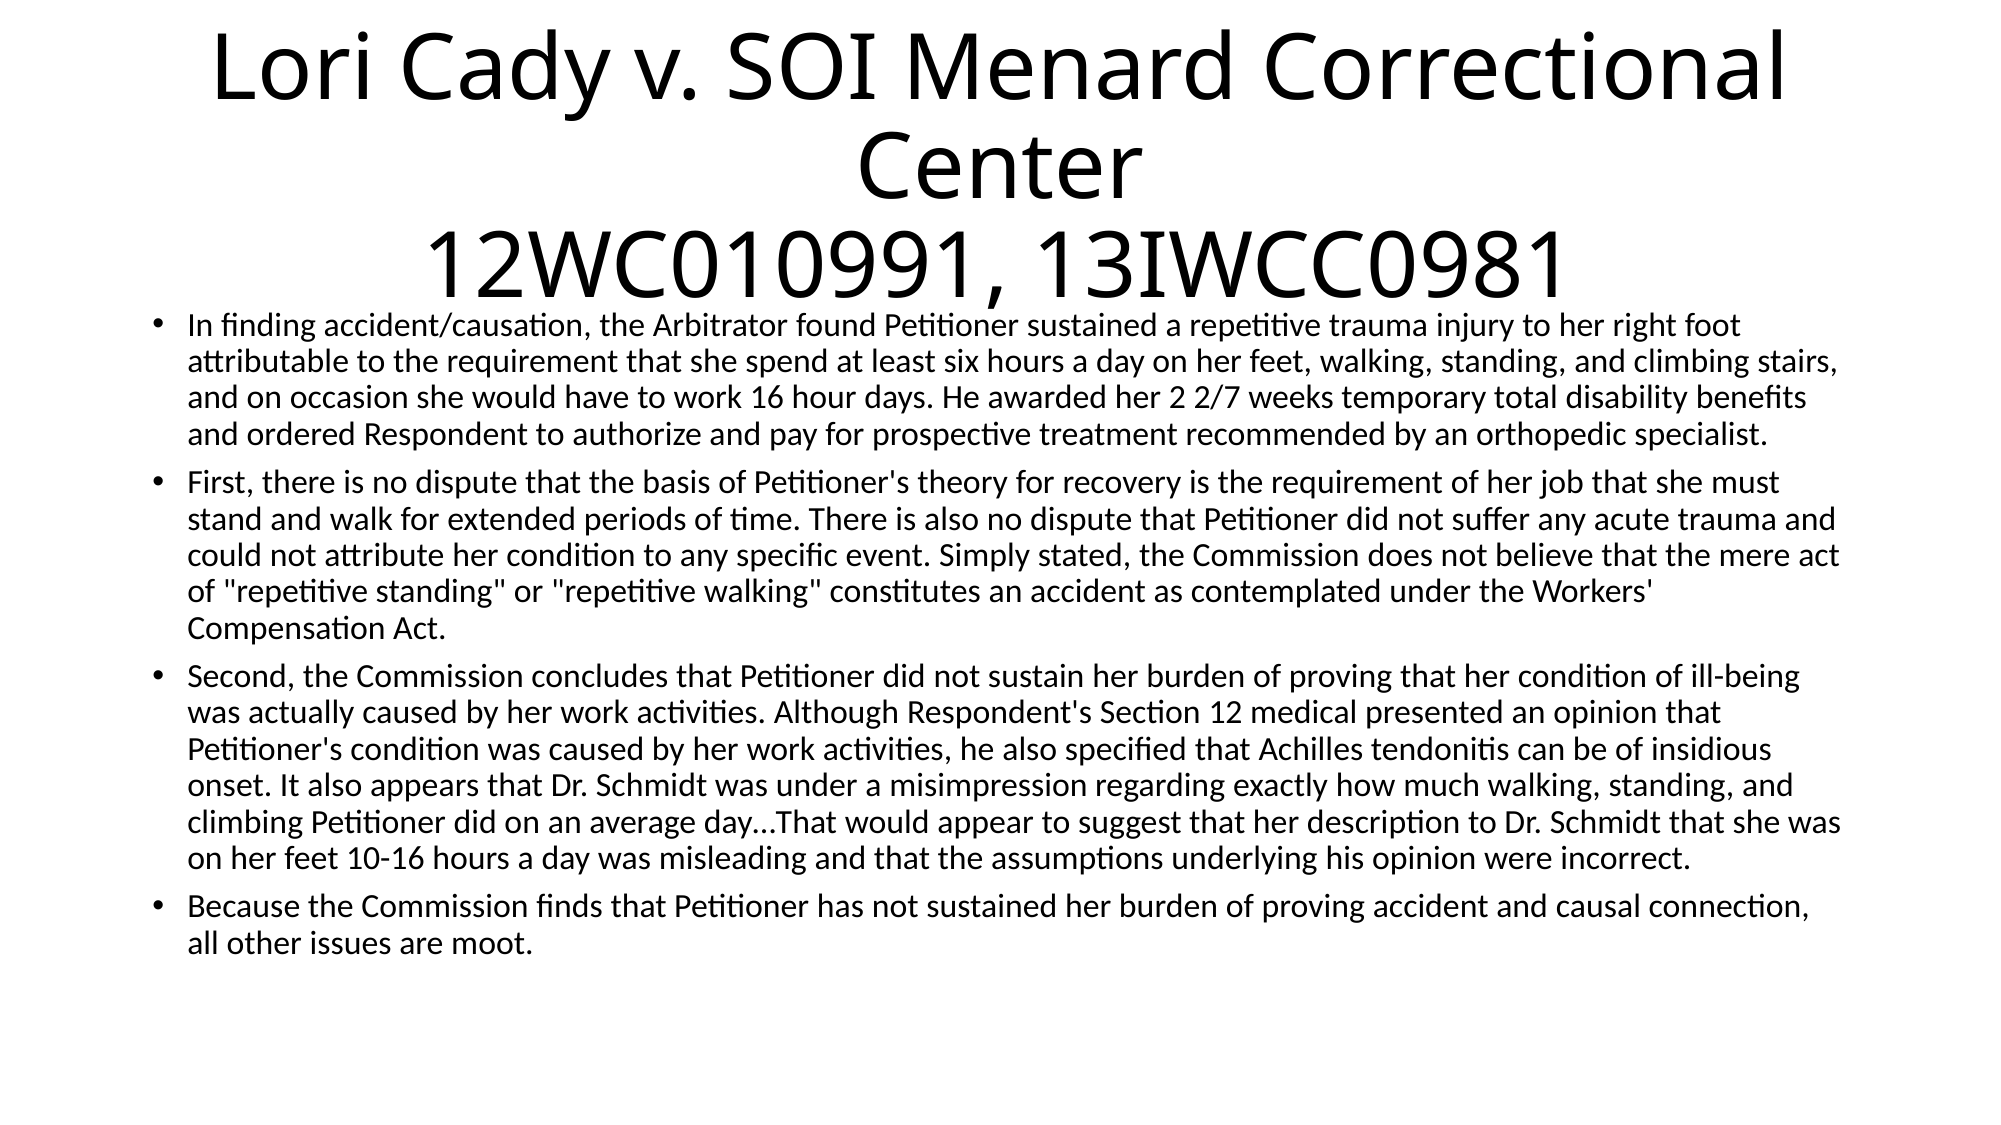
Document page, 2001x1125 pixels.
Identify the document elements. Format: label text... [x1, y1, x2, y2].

title Lori Cady v. SOI Menard Correctional Center 12WC010991, 13IWCC0981 [137, 59, 1863, 278]
list In finding accident/causation, the Arbitrator found Petitioner sustained a repetitive trauma injury to her right foot attributable to the requirement that she spend at least six hours a day on her feet, walking, standing, and climbing stairs, and on occasion she would have to work 16 hour days. He awarded her 2 2/7 weeks temporary total disability benefits and ordered Respondent to authorize and pay for prospective treatment recommended by an orthopedic specialist. First, there is no dispute that the basis of Petitioner's theory for recovery is the requirement of her job that she must stand and walk for extended periods of time. There is also no dispute that Petitioner did not suffer any acute trauma and could not attribute her condition to any specific event. Simply stated, the Commission does not believe that the mere act of "repetitive standing" or "repetitive walking" constitutes an accident as contemplated under the Workers' Compensation Act. Second, the Commission concludes that Petitioner did not sustain her burden of proving that her condition of ill-being was actually caused by her work activities. Although Respondent's Section 12 medical presented an opinion that Petitioner's condition was caused by her work activities, he also specified that Achilles tendonitis can be of insidious onset. It also appears that Dr. Schmidt was under a misimpression regarding exactly how much walking, standing, and climbing Petitioner did on an average day…That would appear to suggest that her description to Dr. Schmidt that she was on her feet 10-16 hours a day was misleading and that the assumptions underlying his opinion were incorrect. Because the Commission finds that Petitioner has not sustained her burden of proving accident and causal connection, all other issues are moot. [137, 299, 1863, 1014]
